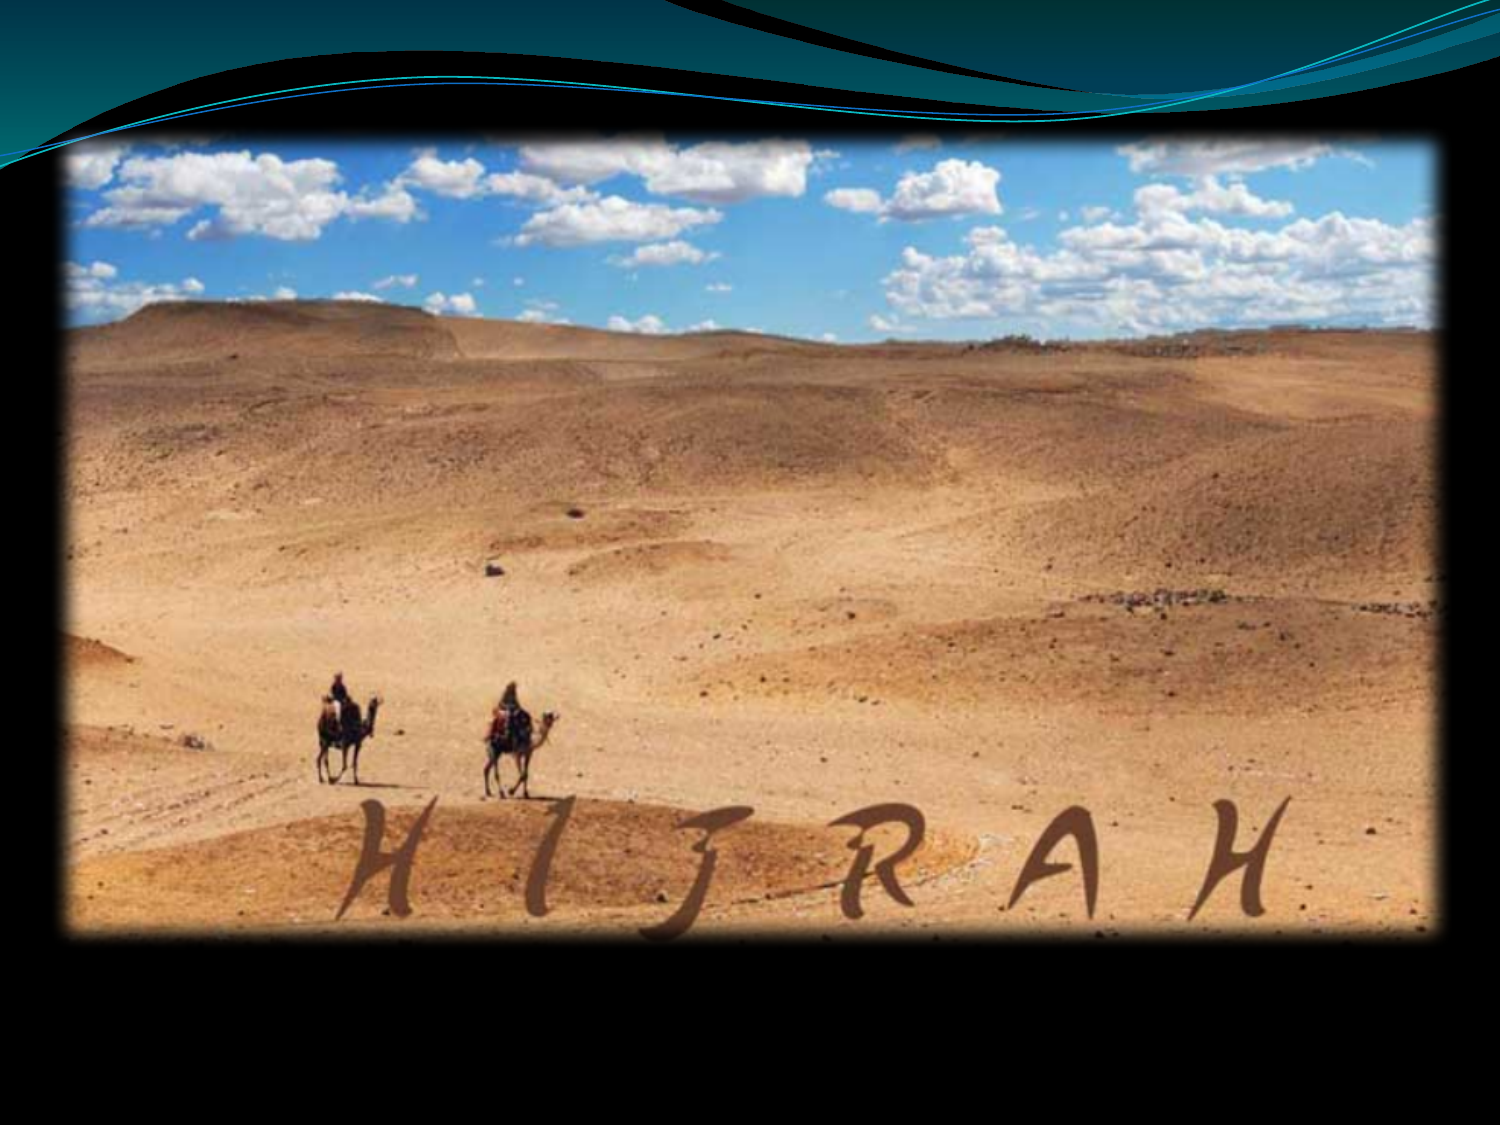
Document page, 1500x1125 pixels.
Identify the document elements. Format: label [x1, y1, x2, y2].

picture [49, 124, 1455, 951]
